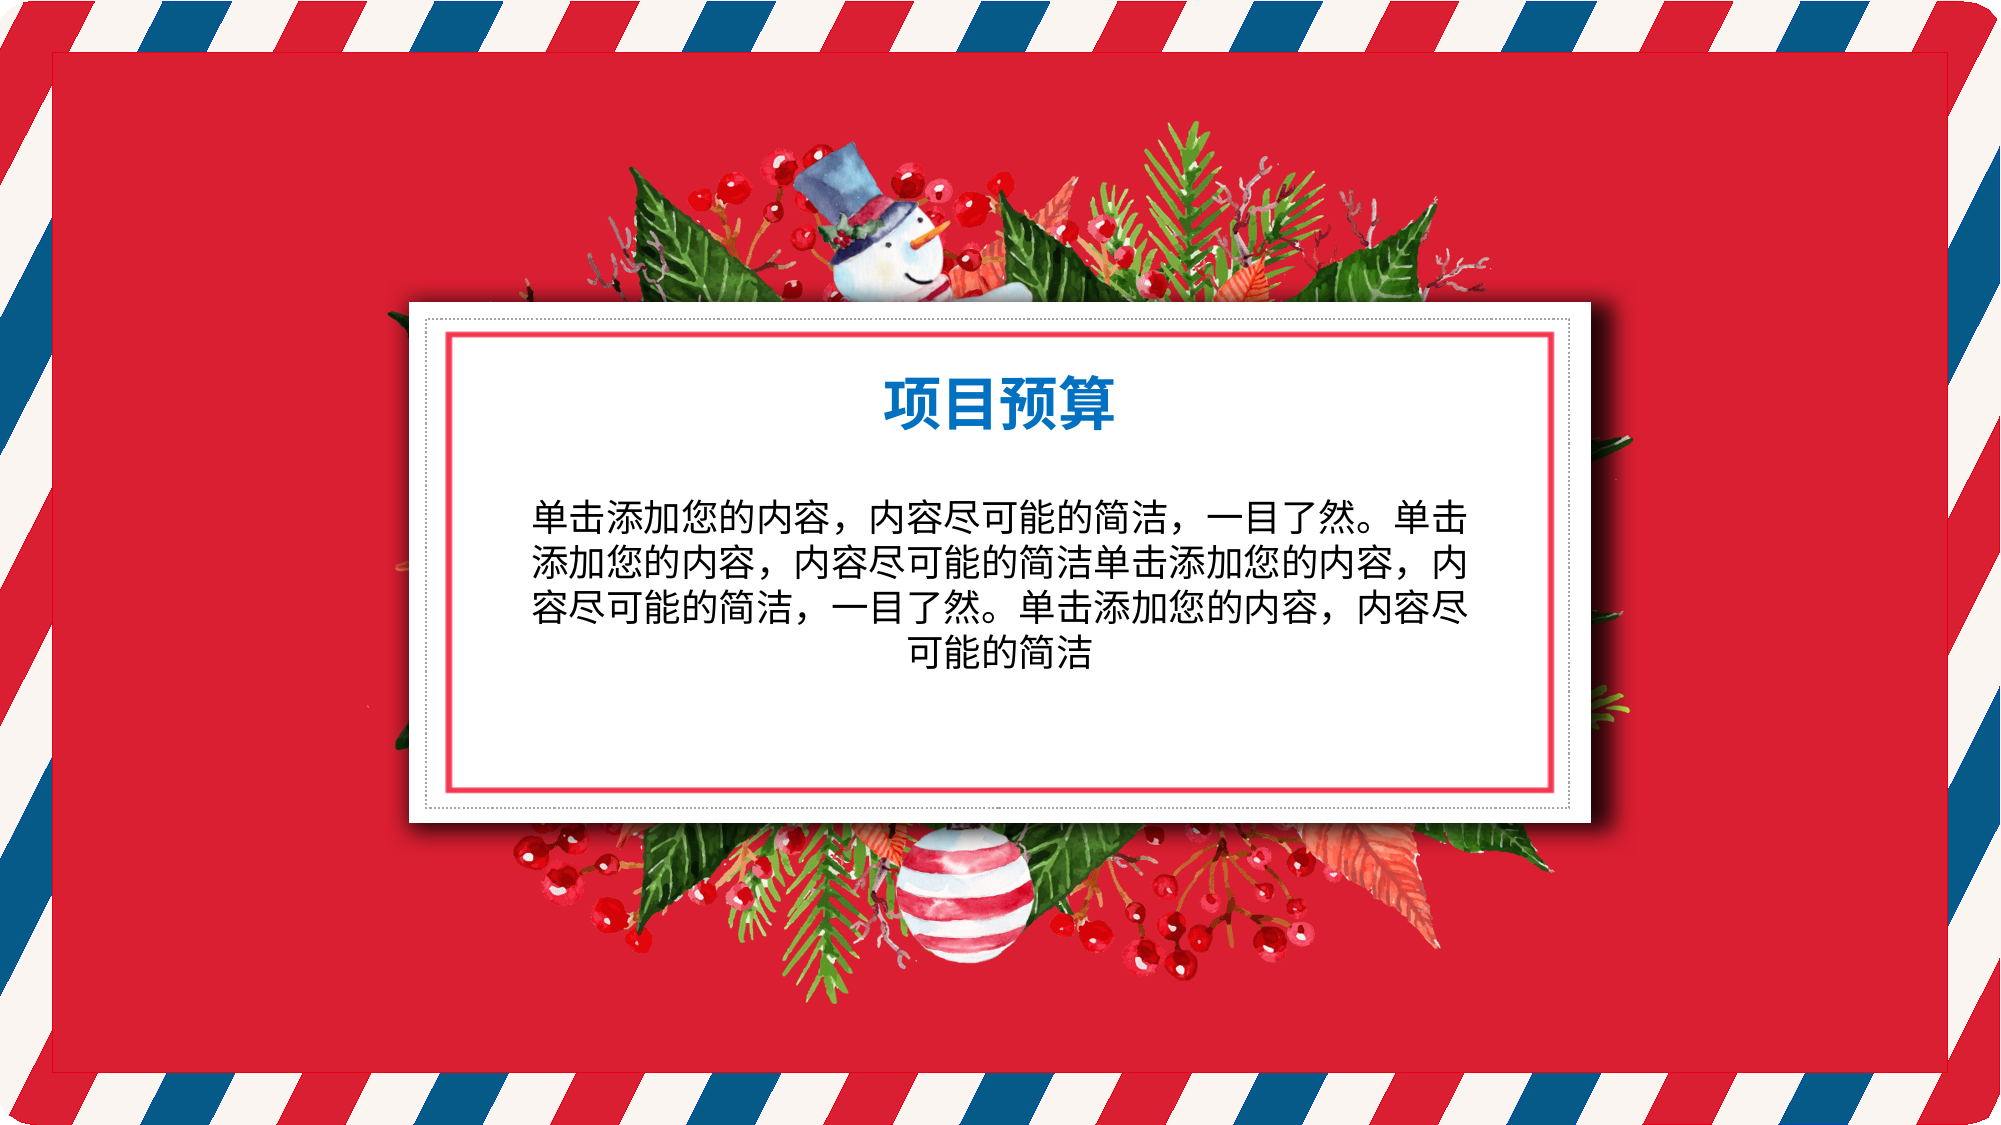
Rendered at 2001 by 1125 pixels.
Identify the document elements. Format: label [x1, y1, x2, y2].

picture [366, 117, 1633, 1004]
text_box [409, 302, 1591, 823]
